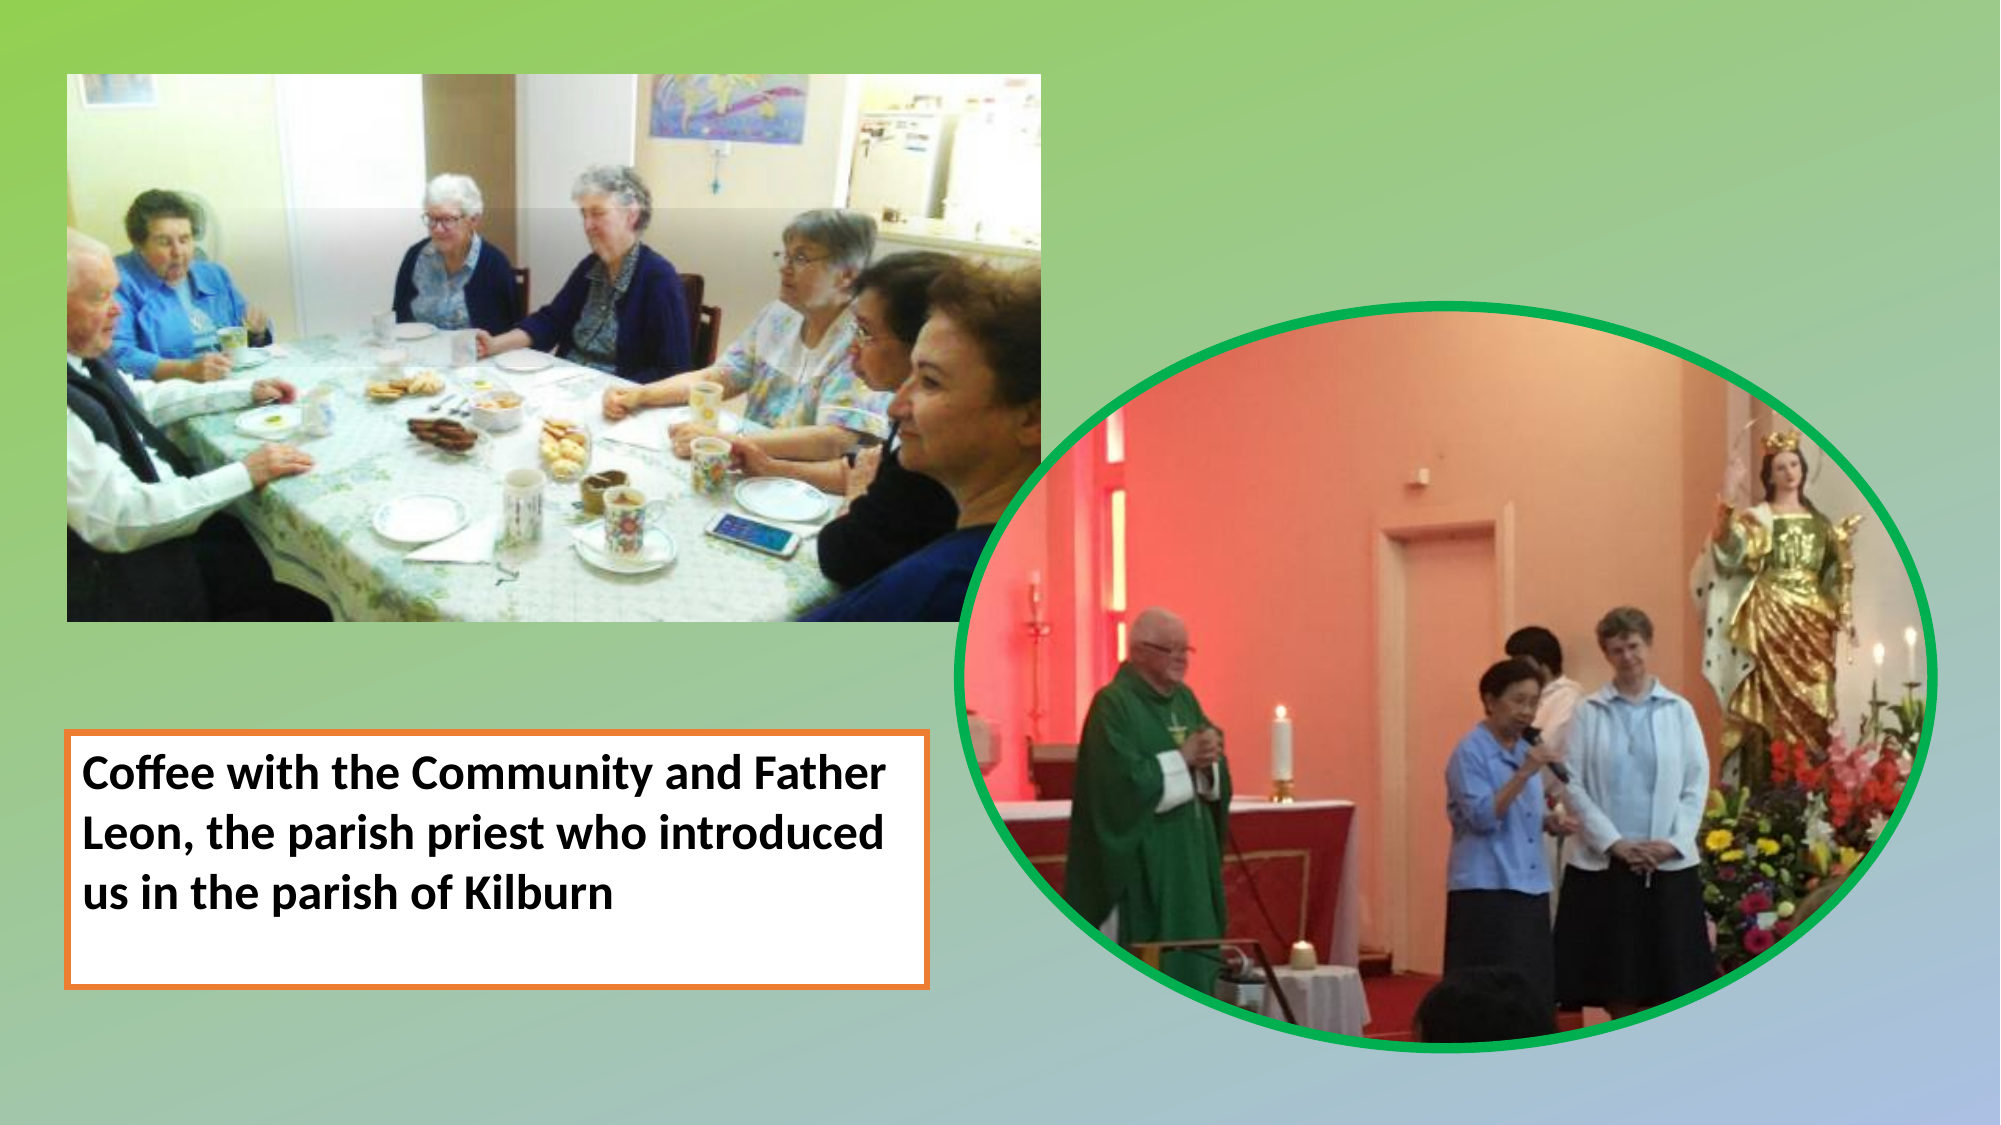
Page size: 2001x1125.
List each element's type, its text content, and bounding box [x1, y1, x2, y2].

text_box Coffee with the Community and Father Leon, the parish priest who introduced us in the parish of Kilburn [66, 731, 928, 988]
picture [67, 74, 1933, 1049]
